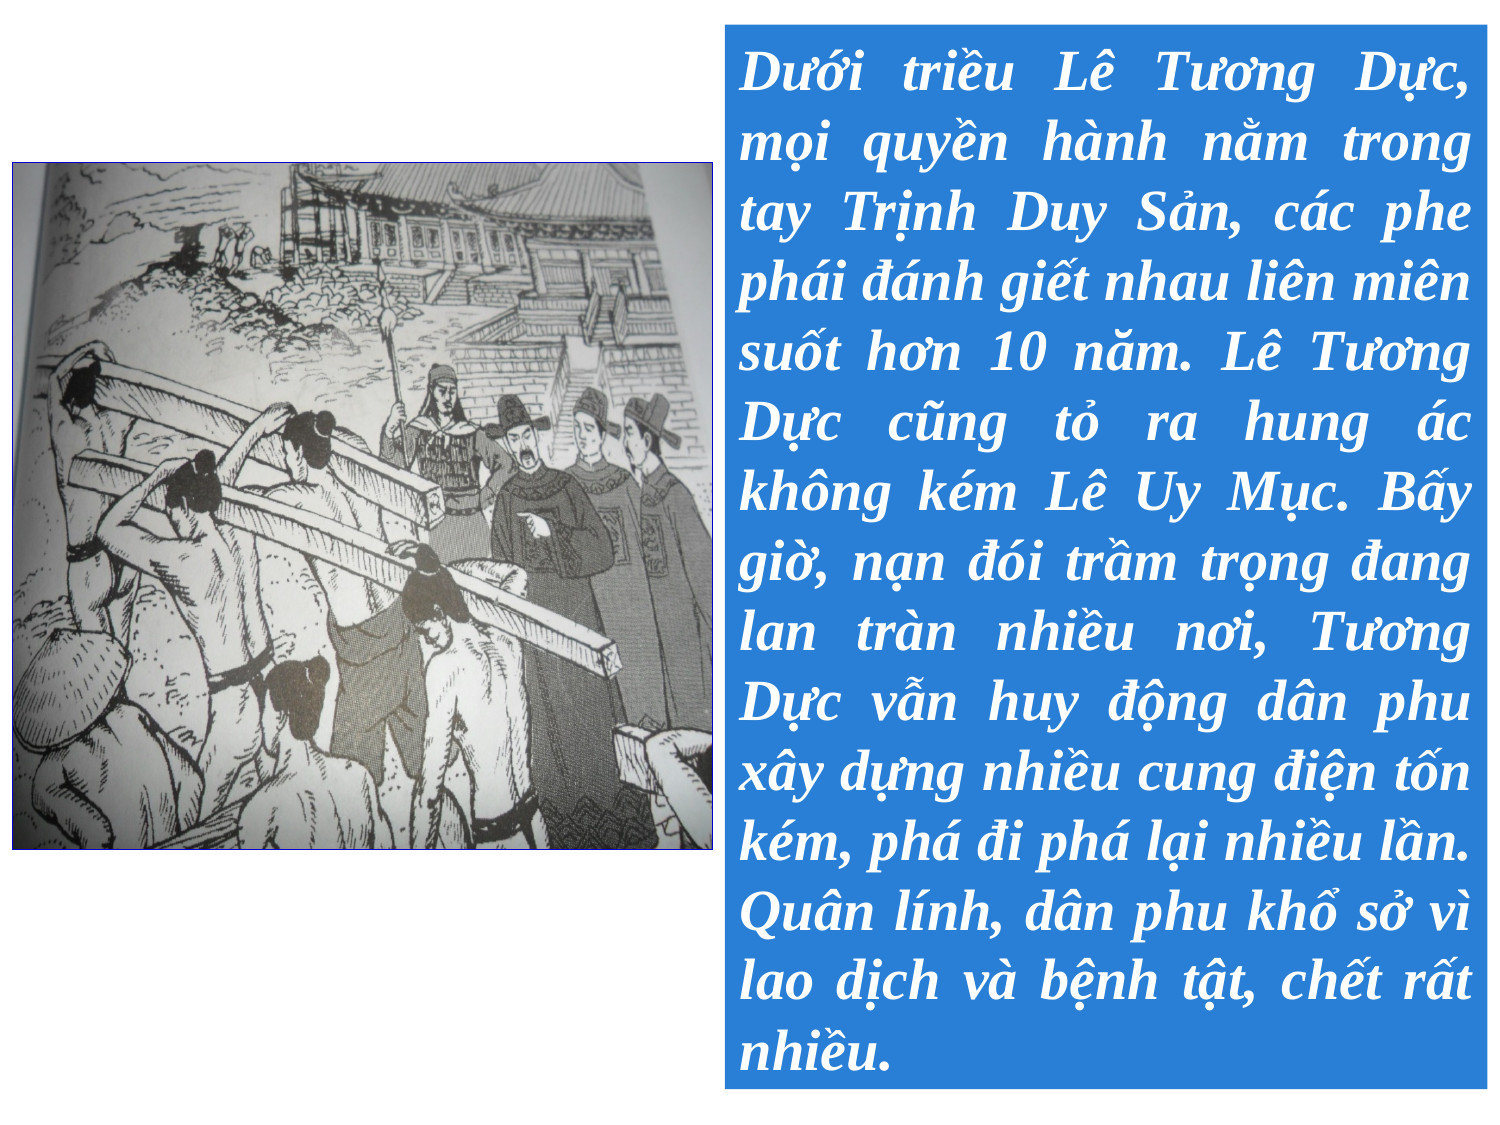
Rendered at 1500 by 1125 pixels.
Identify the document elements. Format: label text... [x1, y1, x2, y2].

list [12, 162, 713, 851]
text_box Dưới triều Lê Tương Dực, mọi quyền hành nằm trong tay Trịnh Duy Sản, các phe phái đánh giết nhau liên miên suốt hơn 10 năm. Lê Tương Dực cũng tỏ ra hung ác không kém Lê Uy Mục. Bấy giờ, nạn đói trầm trọng đang lan tràn nhiều nơi, Tương Dực vẫn huy động dân phu xây dựng nhiều cung điện tốn kém, phá đi phá lại nhiều lần. Quân lính, dân phu khổ sở vì lao dịch và bệnh tật, chết rất nhiều. [724, 24, 1488, 1090]
